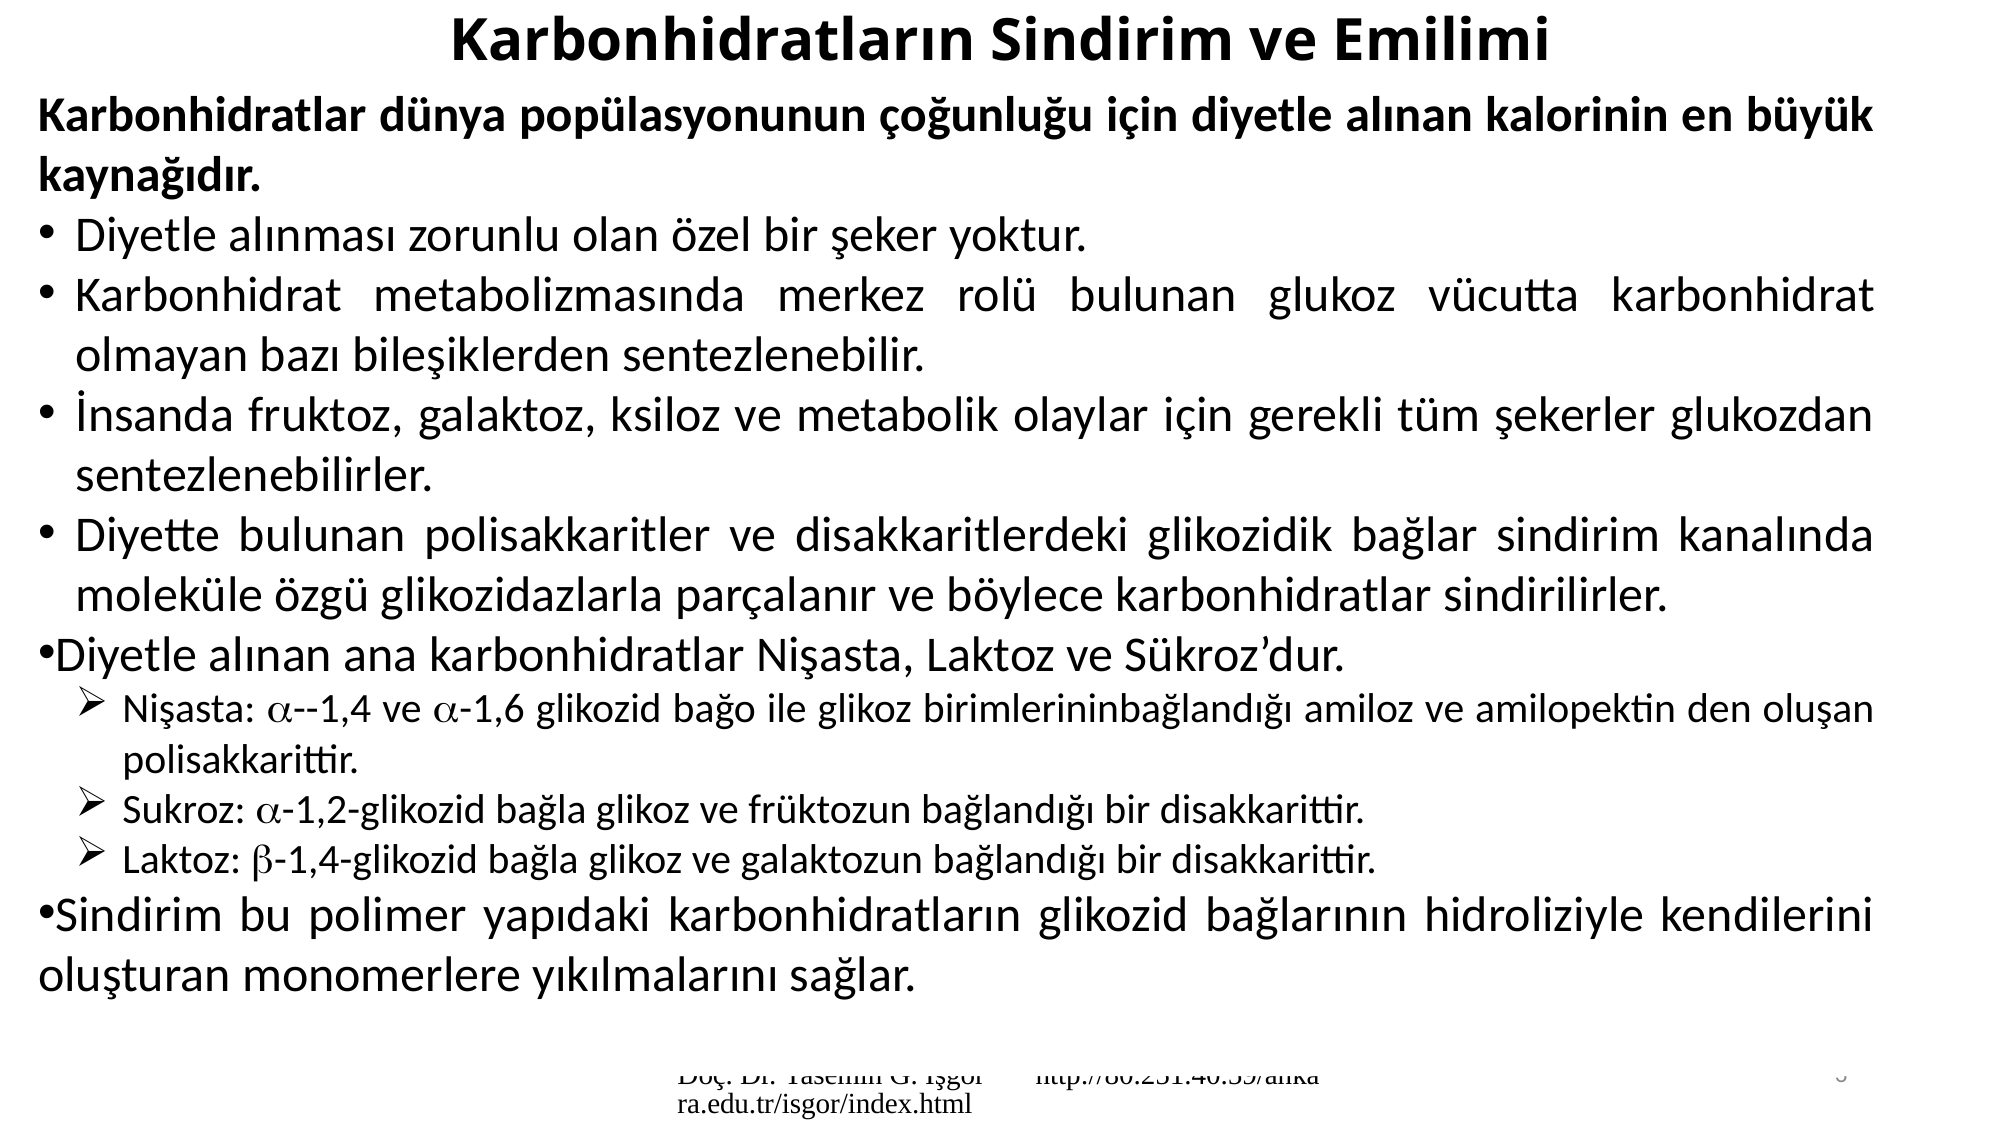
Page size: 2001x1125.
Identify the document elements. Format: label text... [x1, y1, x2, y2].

list Karbonhidratlar dünya popülasyonunun çoğunluğu için diyetle alınan kalorinin en büyük kaynağıdır. Diyetle alınması zorunlu olan özel bir şeker yoktur. Karbonhidrat metabolizmasında merkez rolü bulunan glukoz vücutta karbonhidrat olmayan bazı bileşiklerden sentezlenebilir. İnsanda fruktoz, galaktoz, ksiloz ve metabolik olaylar için gerekli tüm şekerler glukozdan sentezlenebilirler. Diyette bulunan polisakkaritler ve disakkaritlerdeki glikozidik bağlar sindirim kanalında moleküle özgü glikozidazlarla parçalanır ve böylece karbonhidratlar sindirilirler. Diyetle alınan ana karbonhidratlar Nişasta, Laktoz ve Sükroz’dur. Nişasta: --1,4 ve -1,6 glikozid bağo ile glikoz birimlerininbağlandığı amiloz ve amilopektin den oluşan polisakkarittir. Sukroz: -1,2-glikozid bağla glikoz ve früktozun bağlandığı bir disakkarittir. Laktoz: b-1,4-glikozid bağla glikoz ve galaktozun bağlandığı bir disakkarittir. Sindirim bu polimer yapıdaki karbonhidratların glikozid bağlarının hidroliziyle kendilerini oluşturan monomerlere yıkılmalarını sağlar. [23, 85, 1891, 1077]
text_box Karbonhidratların Sindirim ve Emilimi [0, 0, 2000, 85]
slide_number 3 [1412, 1042, 1863, 1103]
footer Doç. Dr. Yasemin G. İşgör http://80.251.40.59/ankara.edu.tr/isgor/index.html [662, 1042, 1338, 1103]
